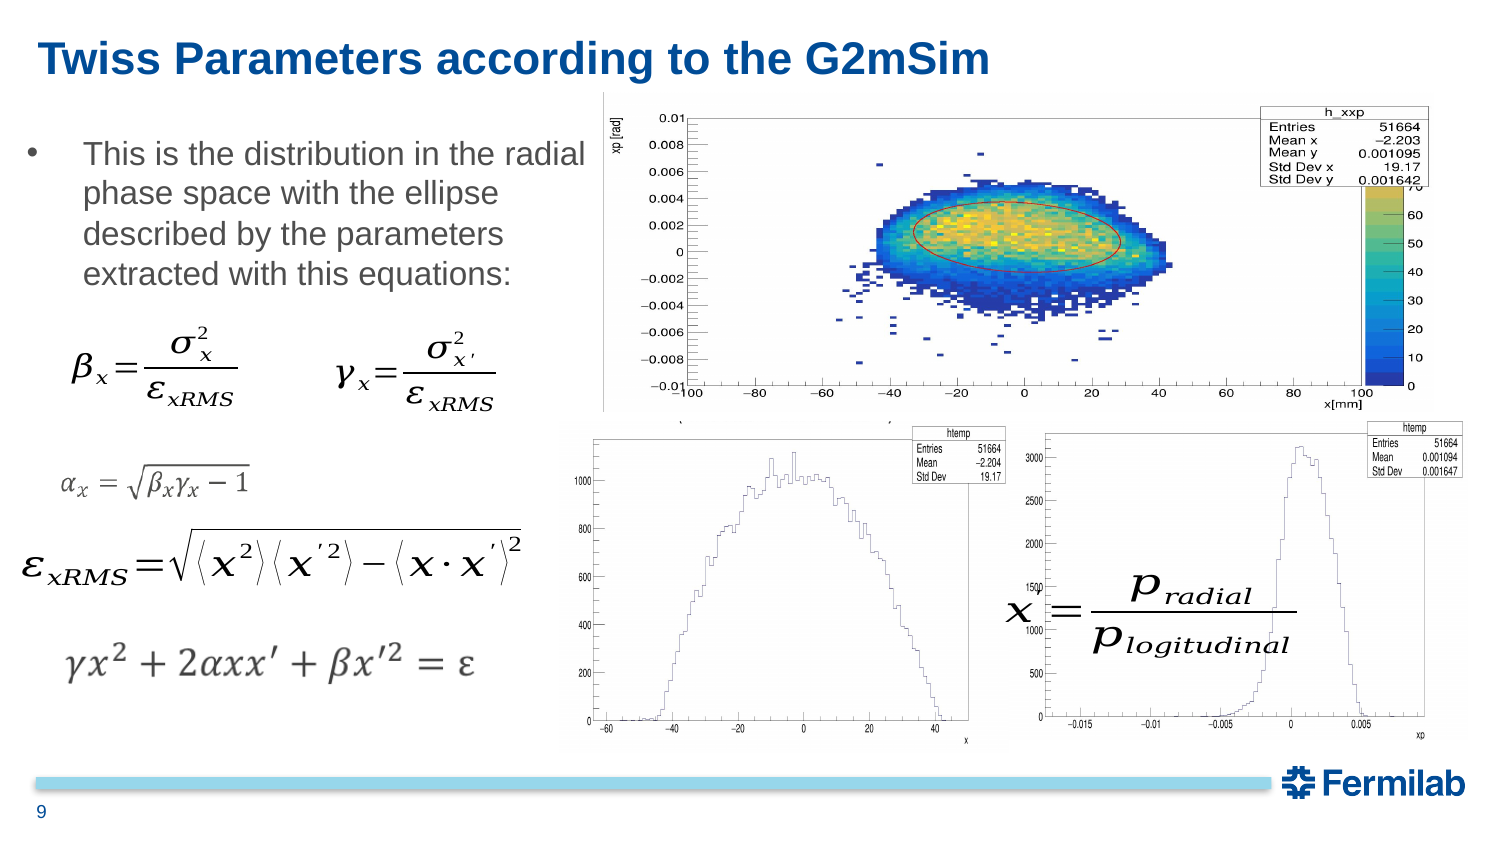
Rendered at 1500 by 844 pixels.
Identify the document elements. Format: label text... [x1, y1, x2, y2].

title Twiss Parameters according to the G2mSim [37, 30, 1463, 84]
slide_number 9 [36, 800, 105, 830]
picture [38, 452, 272, 510]
picture [1282, 766, 1465, 799]
picture [603, 92, 1434, 413]
picture [48, 619, 498, 705]
picture [559, 421, 1469, 754]
text_box This is the distribution in the radial phase space with the ellipse described by the parameters extracted with this equations: [11, 124, 597, 299]
